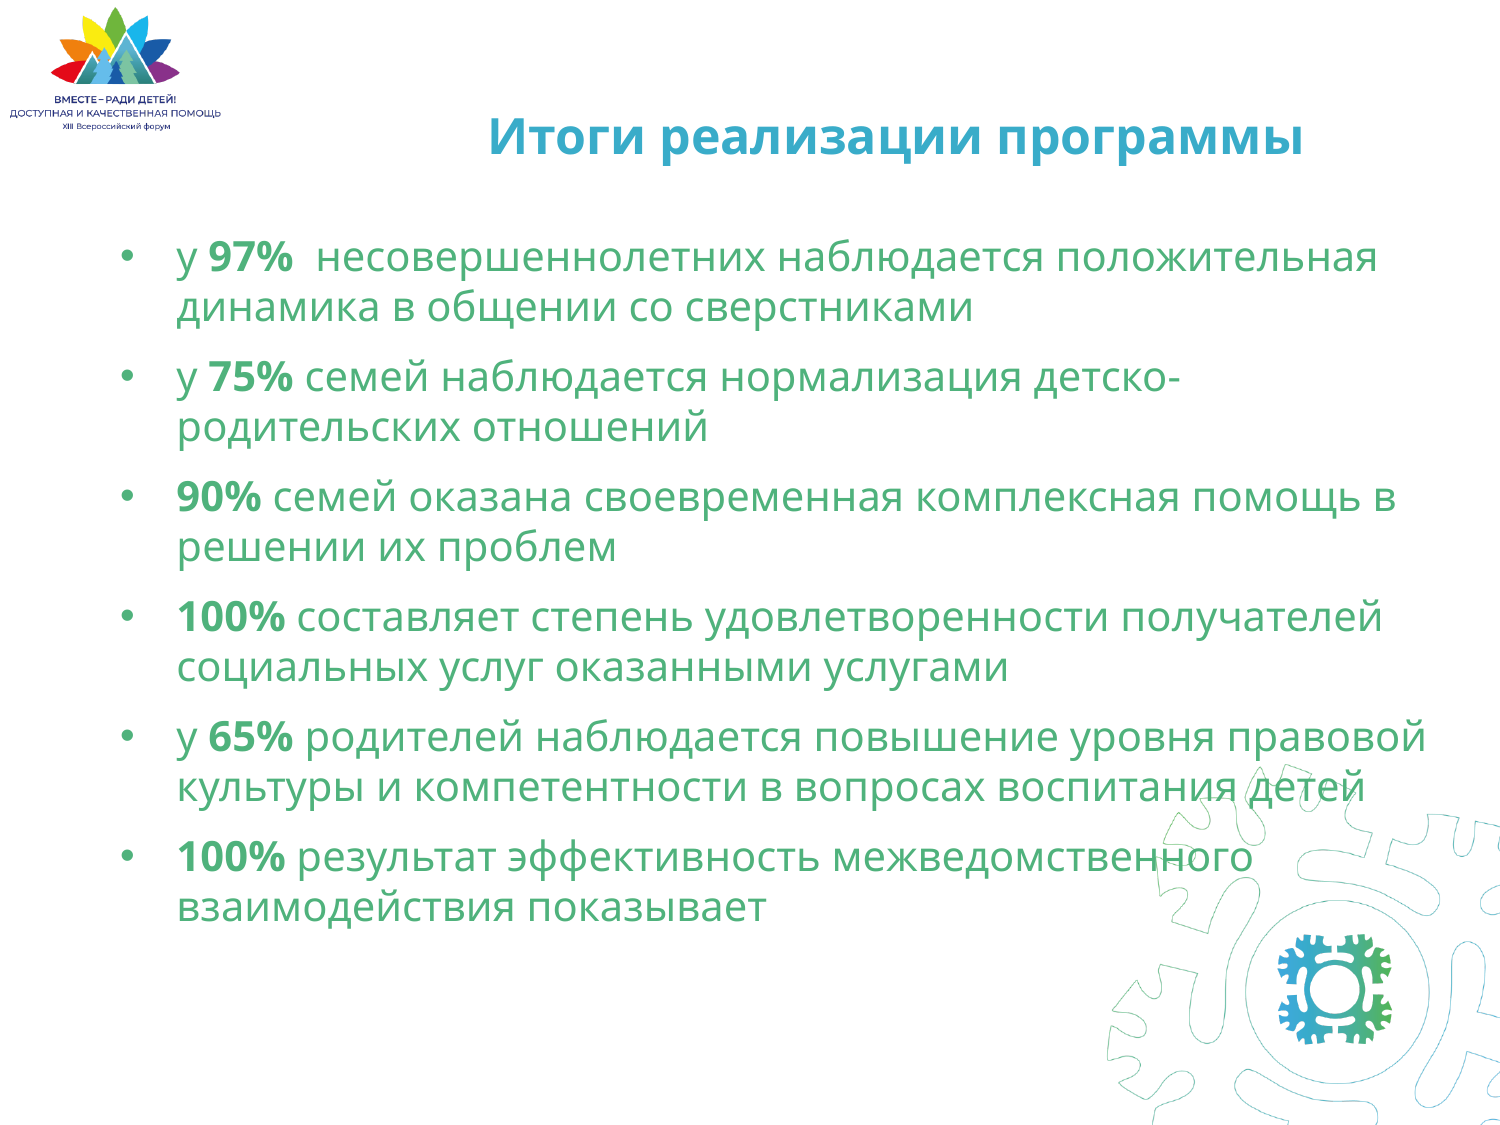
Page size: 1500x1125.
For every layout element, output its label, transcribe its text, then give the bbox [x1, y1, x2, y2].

picture [5, 0, 225, 138]
text_box у 97% несовершеннолетних наблюдается положительная динамика в общении со сверстниками у 75% семей наблюдается нормализация детско-родительских отношений 90% семей оказана своевременная комплексная помощь в решении их проблем 100% составляет степень удовлетворенности получателей социальных услуг оказанными услугами у 65% родителей наблюдается повышение уровня правовой культуры и компетентности в вопросах воспитания детей 100% результат эффективность межведомственного взаимодействия показывает [105, 222, 1476, 938]
text_box Итоги реализации программы [402, 96, 1404, 172]
picture [1060, 704, 1500, 1125]
